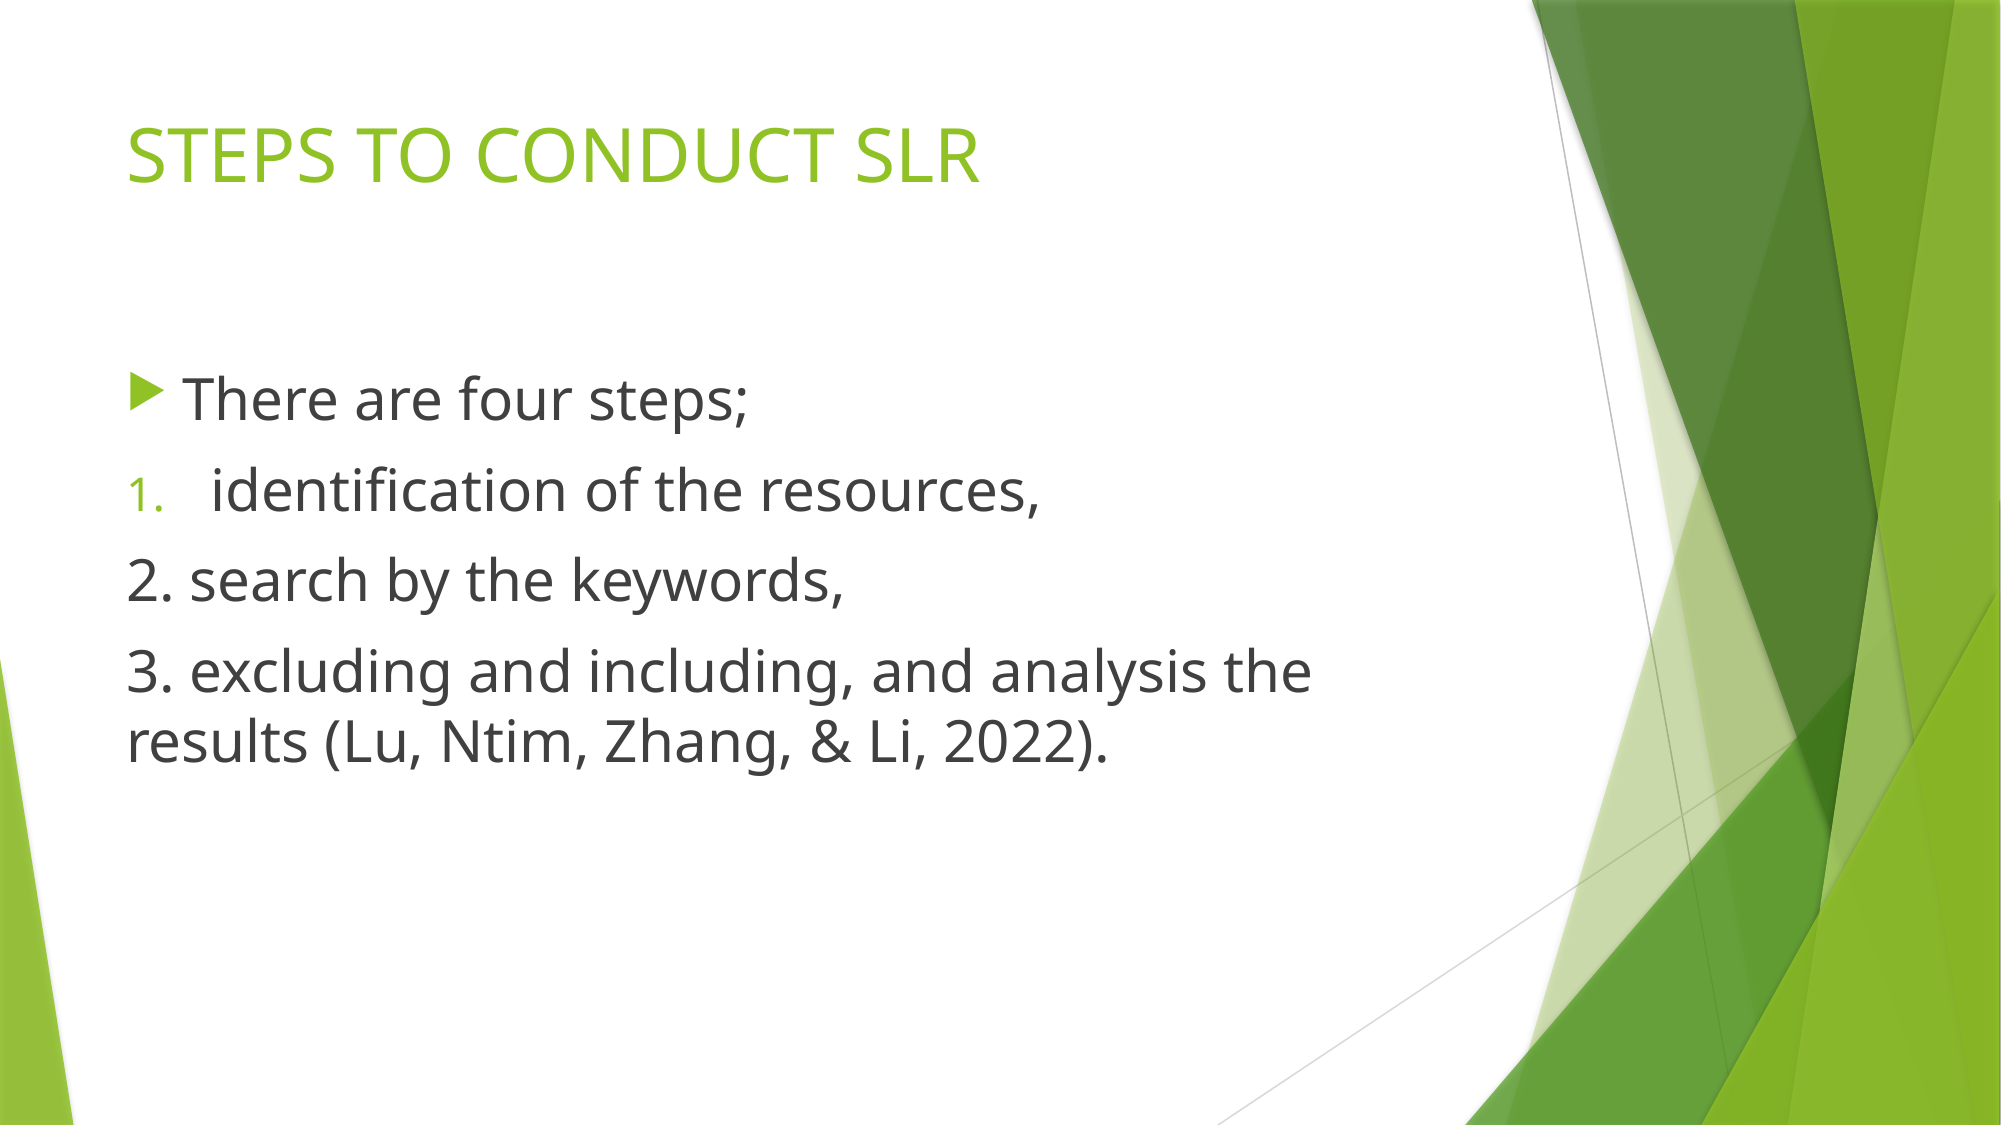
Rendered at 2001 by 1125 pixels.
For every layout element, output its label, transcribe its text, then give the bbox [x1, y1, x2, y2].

list There are four steps; identification of the resources, 2. search by the keywords, 3. excluding and including, and analysis the results (Lu, Ntim, Zhang, & Li, 2022). [111, 354, 1522, 992]
title STEPS TO CONDUCT SLR [111, 99, 1522, 317]
